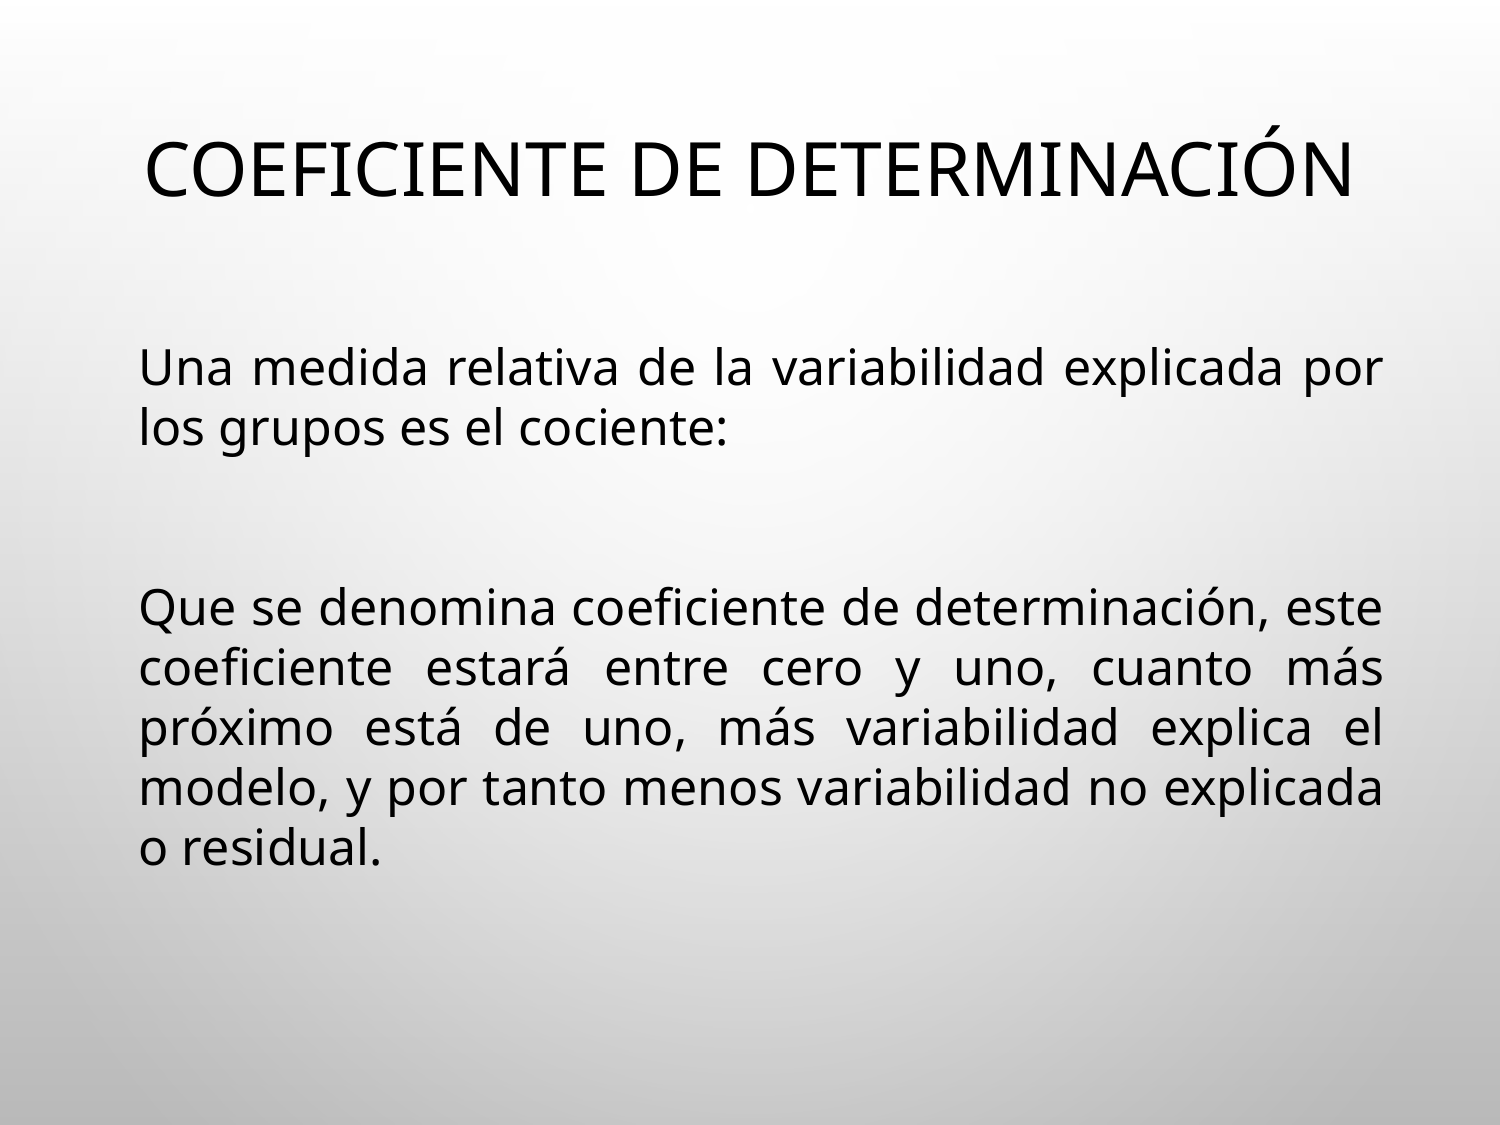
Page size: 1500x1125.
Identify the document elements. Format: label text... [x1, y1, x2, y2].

title Coeficiente de Determinación [112, 101, 1388, 244]
picture [0, 0, 1500, 1125]
